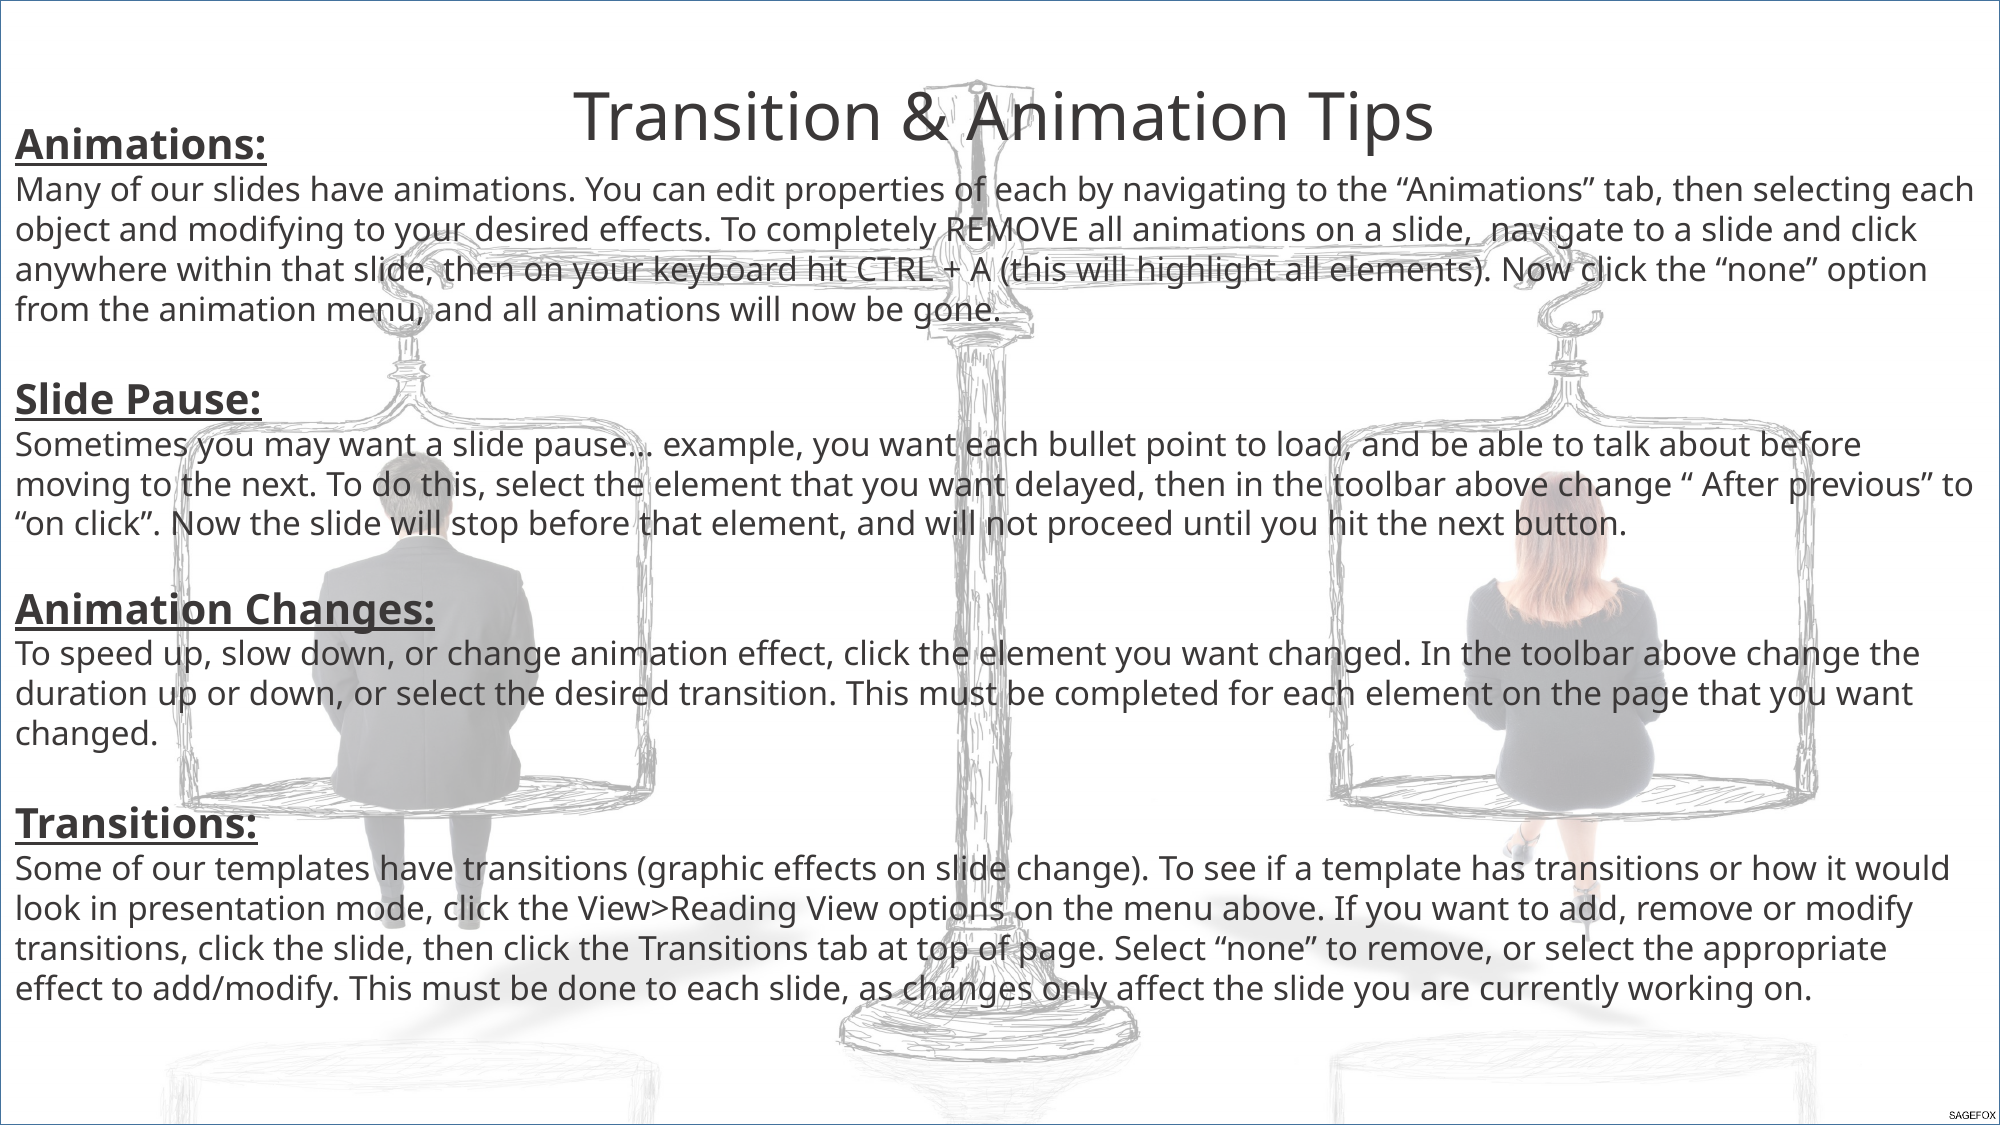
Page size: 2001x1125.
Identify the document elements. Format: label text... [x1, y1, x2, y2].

title Transition & Animation Tips [477, 59, 1532, 177]
text_box Animations: Many of our slides have animations. You can edit properties of each by navigating to the “Animations” tab, then selecting each object and modifying to your desired effects. To completely REMOVE all animations on a slide, navigate to a slide and click anywhere within that slide, then on your keyboard hit CTRL + A (this will highlight all elements). Now click the “none” option from the animation menu, and all animations will now be gone. Slide Pause: Sometimes you may want a slide pause… example, you want each bullet point to load, and be able to talk about before moving to the next. To do this, select the element that you want delayed, then in the toolbar above change “ After previous” to “on click”. Now the slide will stop before that element, and will not proceed until you hit the next button. Animation Changes: To speed up, slow down, or change animation effect, click the element you want changed. In the toolbar above change the duration up or down, or select the desired transition. This must be completed for each element on the page that you want changed. Transitions: Some of our templates have transitions (graphic effects on slide change). To see if a template has transitions or how it would look in presentation mode, click the View>Reading View options on the menu above. If you want to add, remove or modify transitions, click the slide, then click the Transitions tab at top of page. Select “none” to remove, or select the appropriate effect to add/modify. This must be done to each slide, as changes only affect the slide you are currently working on. [0, 0, 2000, 1125]
